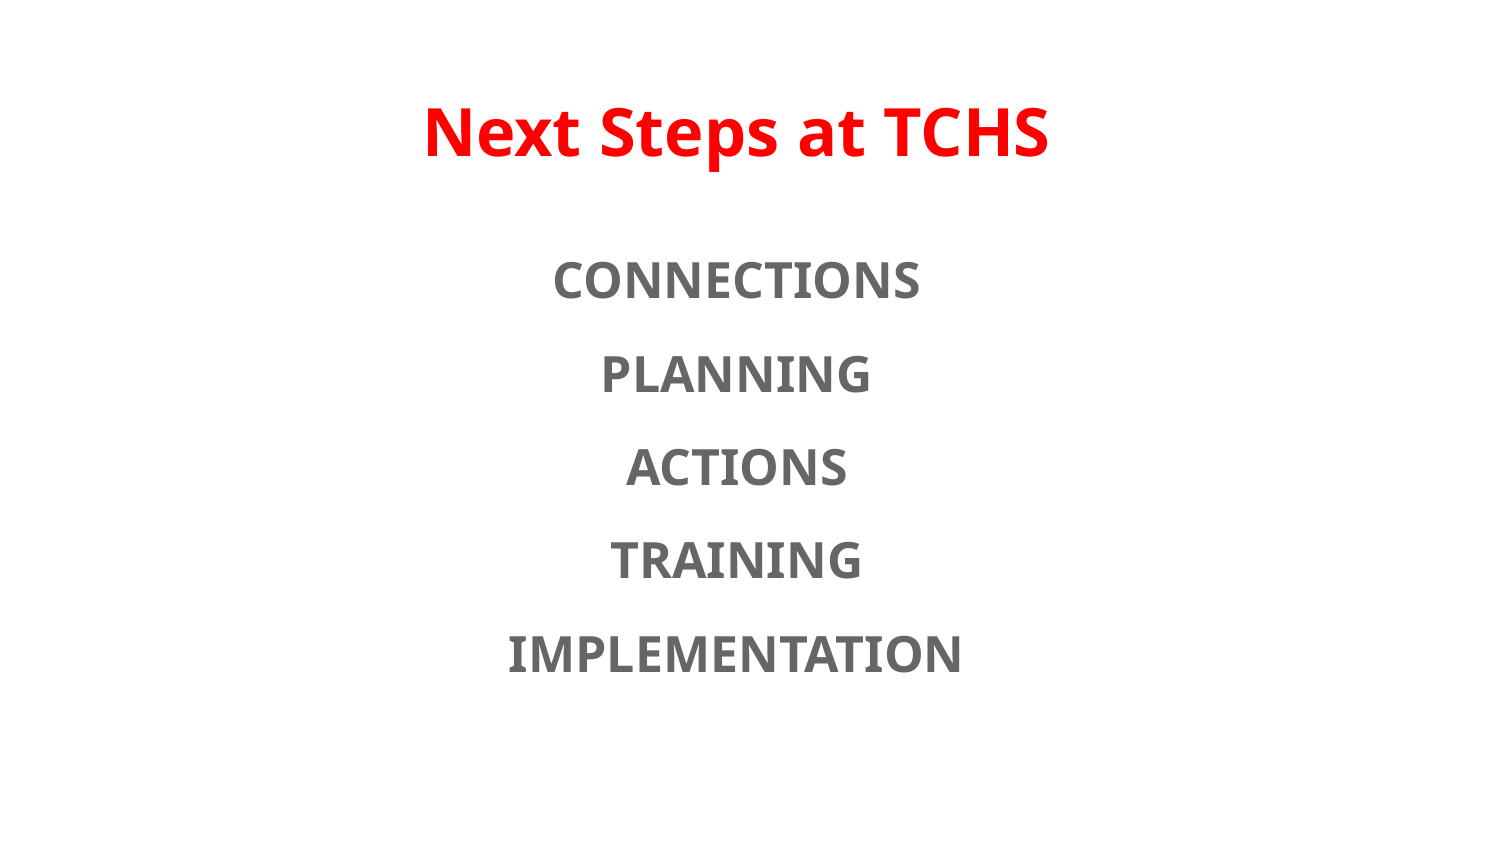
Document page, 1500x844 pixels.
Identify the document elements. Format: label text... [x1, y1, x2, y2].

title Next Steps at TCHS [62, 59, 1412, 165]
list CONNECTIONS PLANNING ACTIONS TRAINING IMPLEMENTATION [62, 165, 1412, 767]
